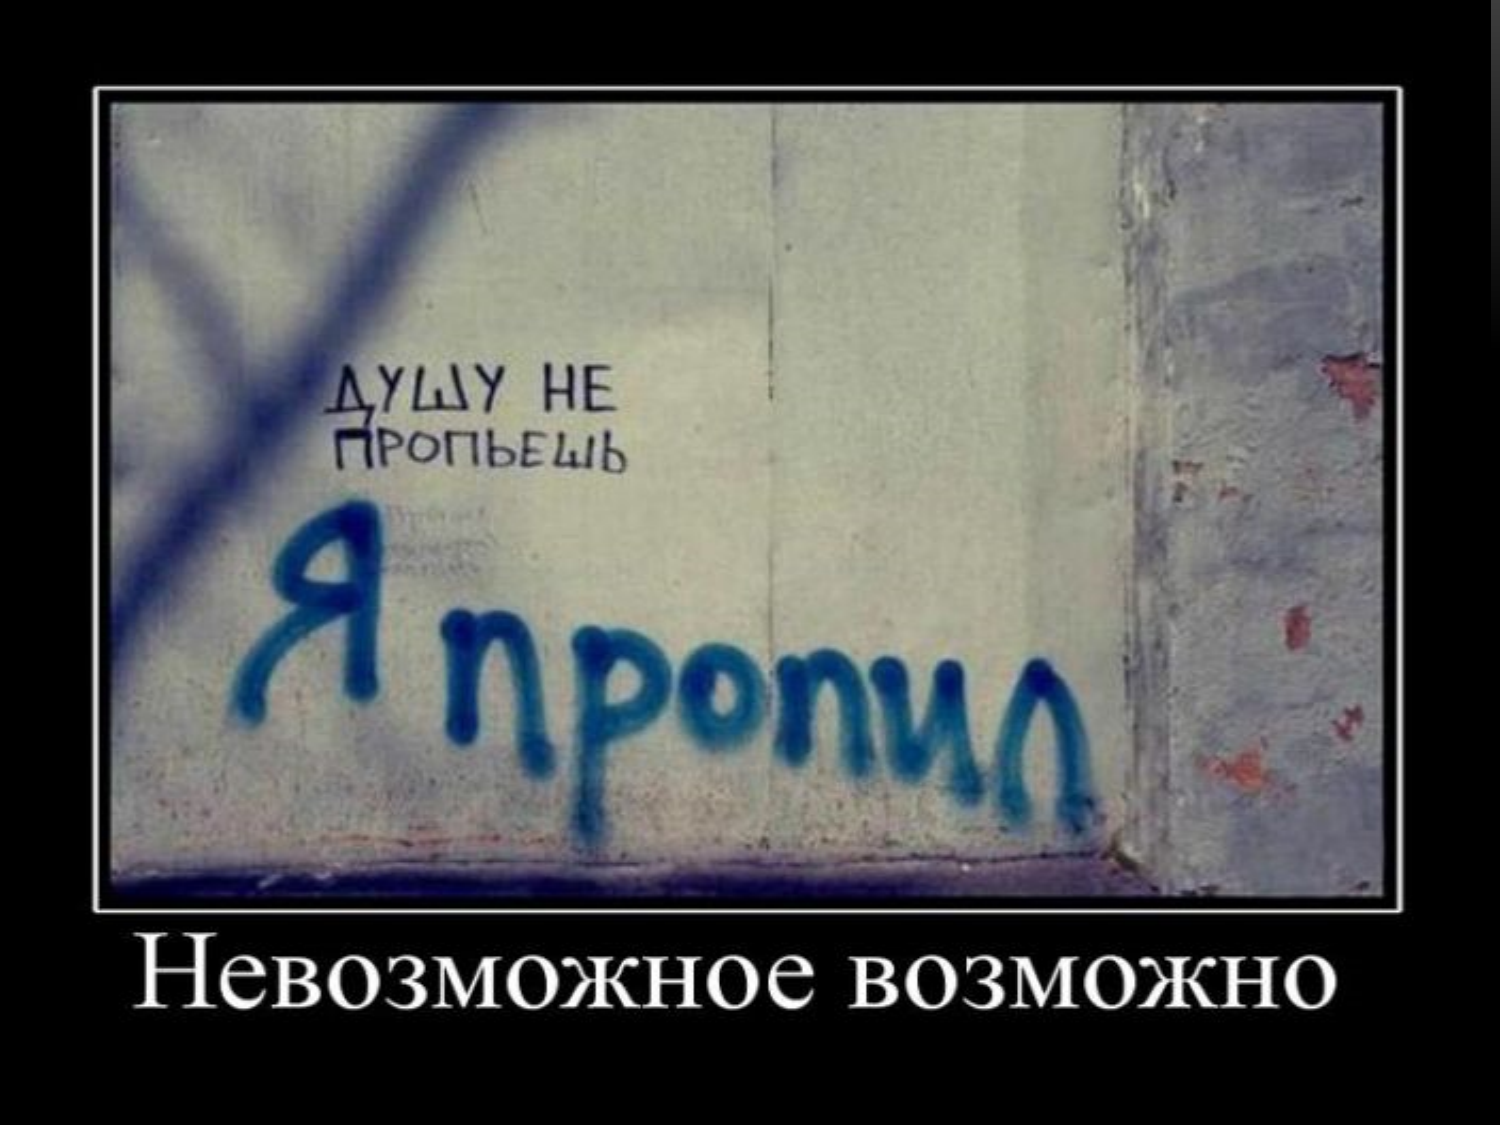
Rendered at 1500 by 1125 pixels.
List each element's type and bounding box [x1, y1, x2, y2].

picture [1491, 0, 1500, 1125]
list [0, 0, 1491, 1125]
